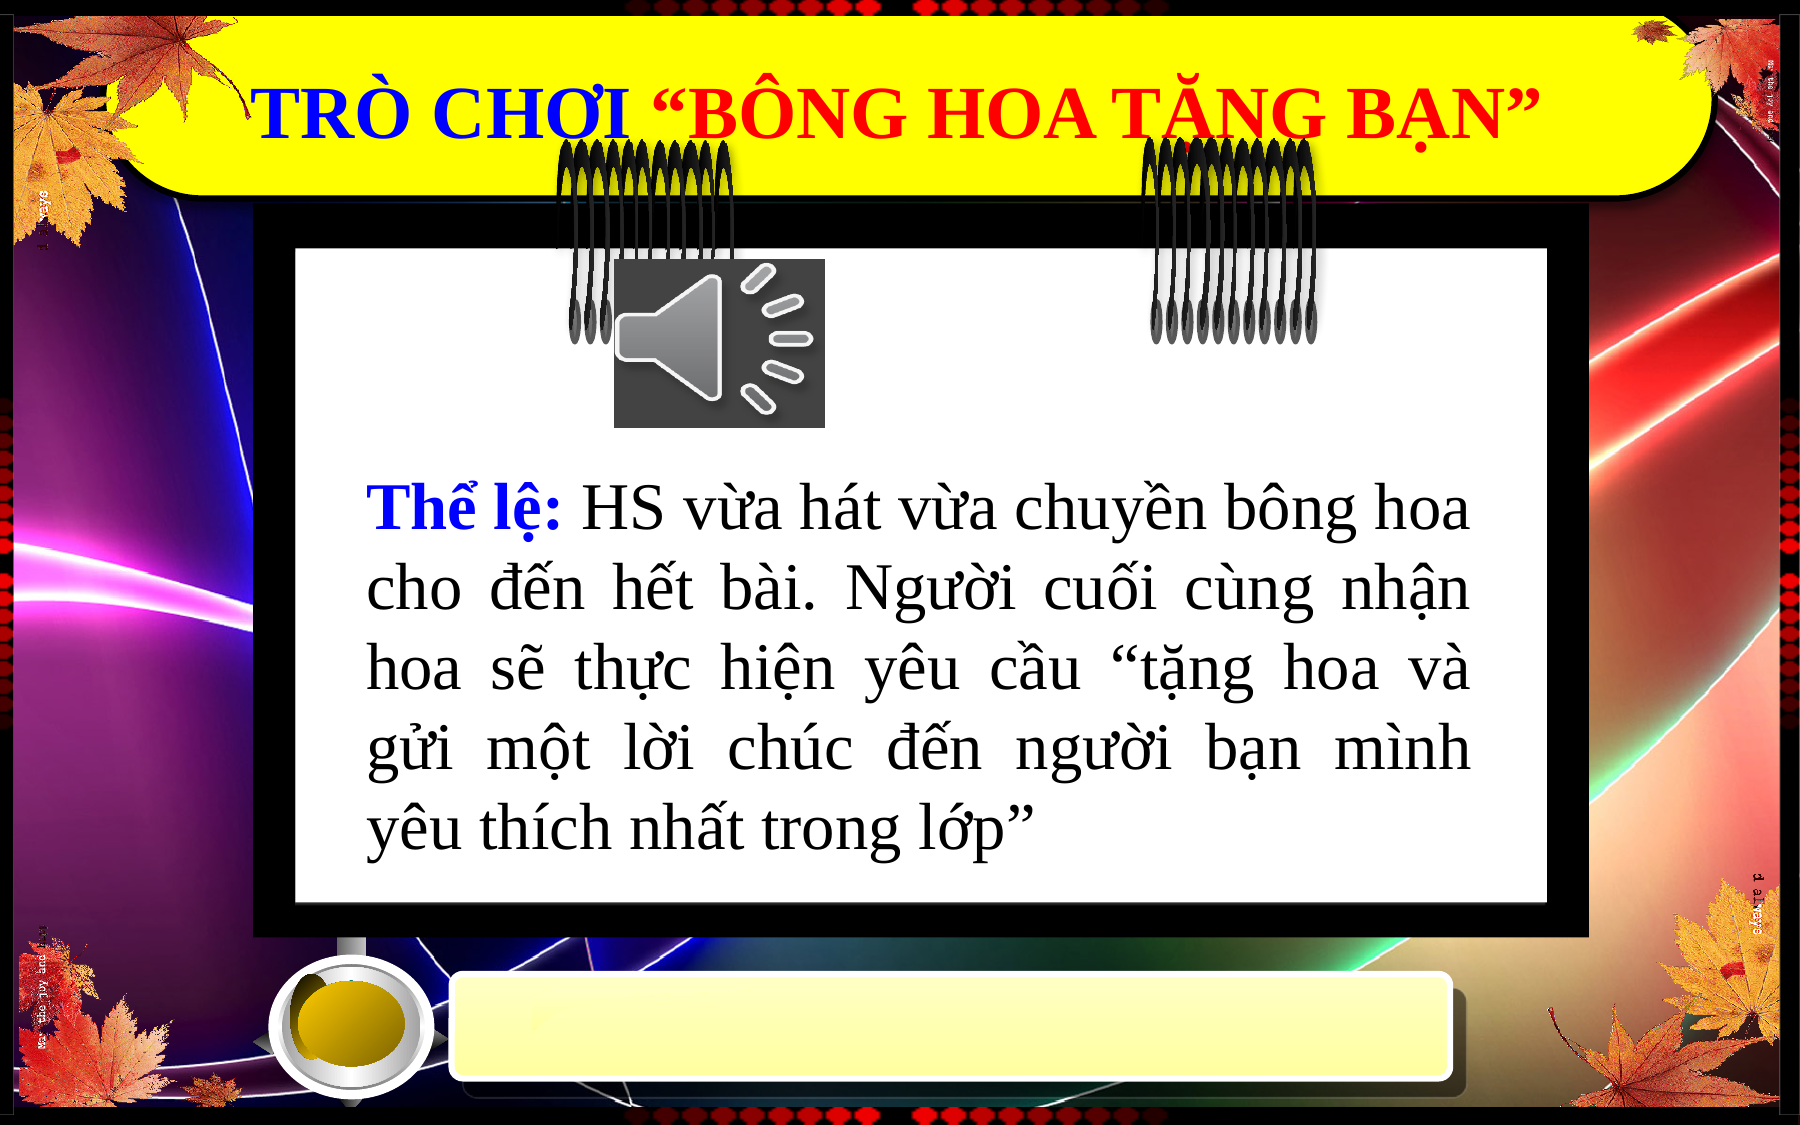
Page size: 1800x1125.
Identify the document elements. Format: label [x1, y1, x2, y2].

text_box [253, 959, 449, 1107]
text_box [451, 973, 1451, 1079]
text_box [295, 212, 1547, 903]
picture [0, 0, 1800, 1125]
